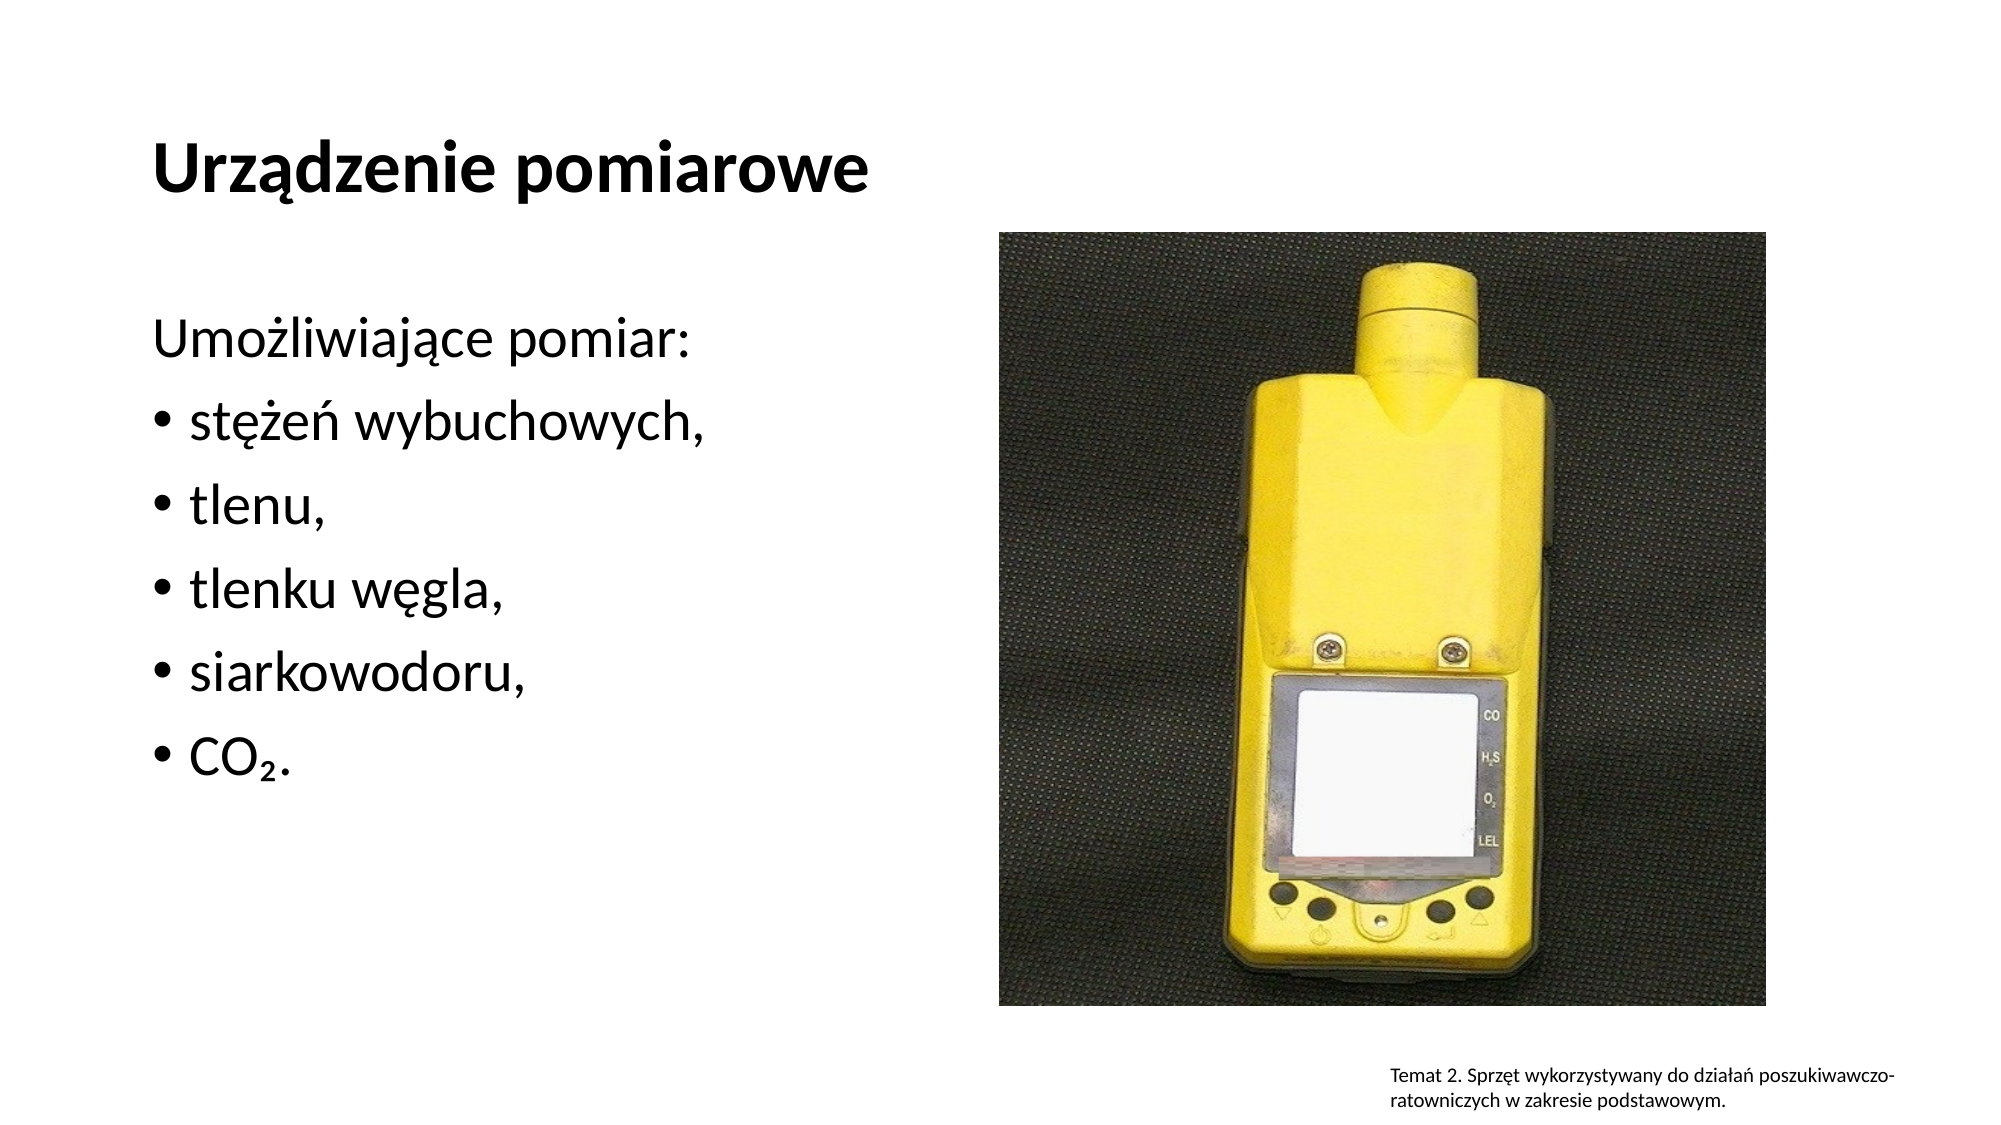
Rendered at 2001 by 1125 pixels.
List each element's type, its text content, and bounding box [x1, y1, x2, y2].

picture [999, 232, 1766, 1006]
title Urządzenie pomiarowe [137, 59, 1863, 278]
text_box Temat 2. Sprzęt wykorzystywany do działań poszukiwawczo-ratowniczych w zakresie podstawowym. [1375, 1054, 1983, 1119]
list Umożliwiające pomiar: stężeń wybuchowych, tlenu, tlenku węgla, siarkowodoru, CO₂. [137, 299, 928, 885]
